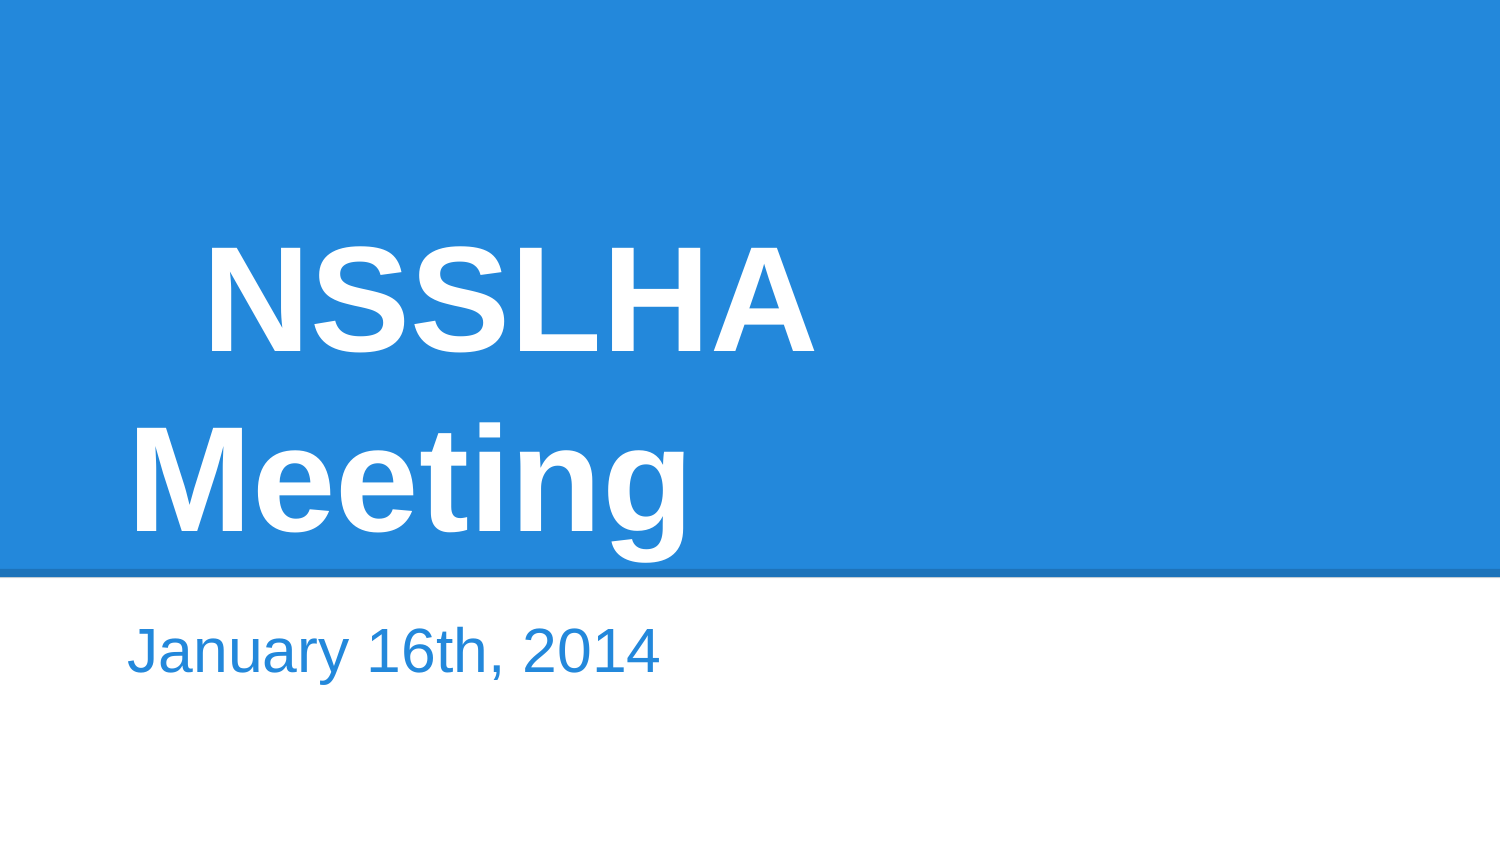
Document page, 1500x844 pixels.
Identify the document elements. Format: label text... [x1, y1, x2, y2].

title NSSLHA Meeting [112, 306, 1388, 577]
subtitle January 16th, 2014 [112, 594, 1388, 722]
